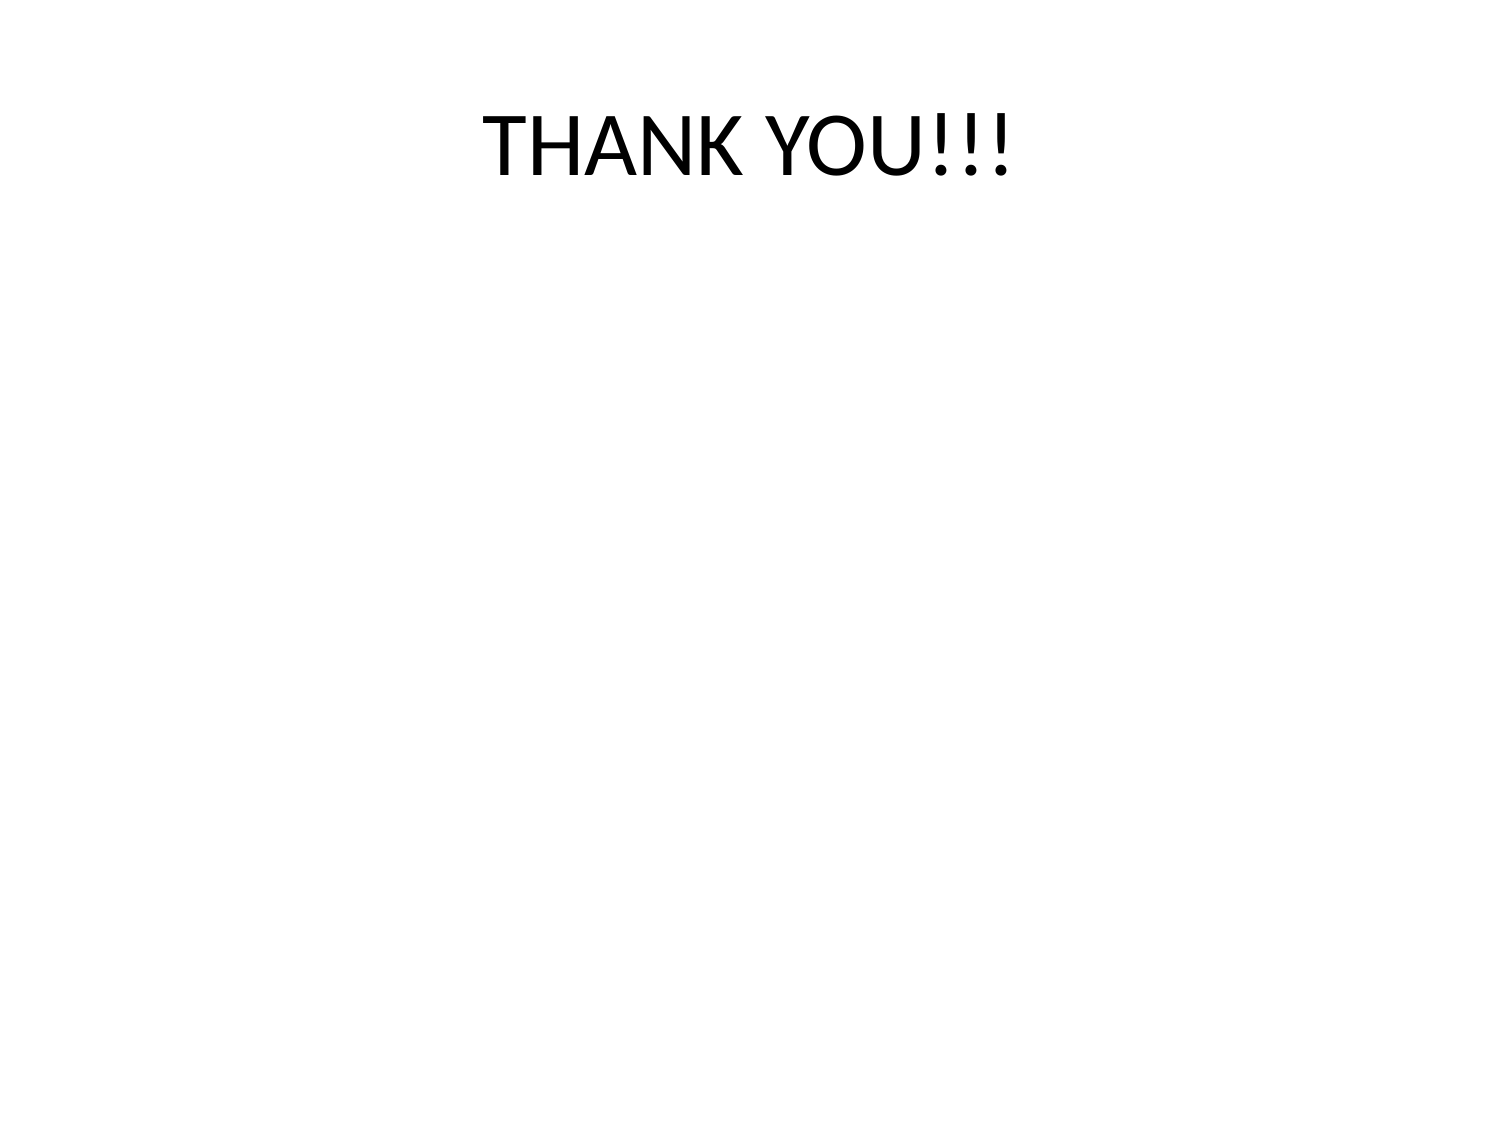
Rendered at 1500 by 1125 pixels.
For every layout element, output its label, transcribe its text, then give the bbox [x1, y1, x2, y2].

title THANK YOU!!! [75, 45, 1425, 233]
